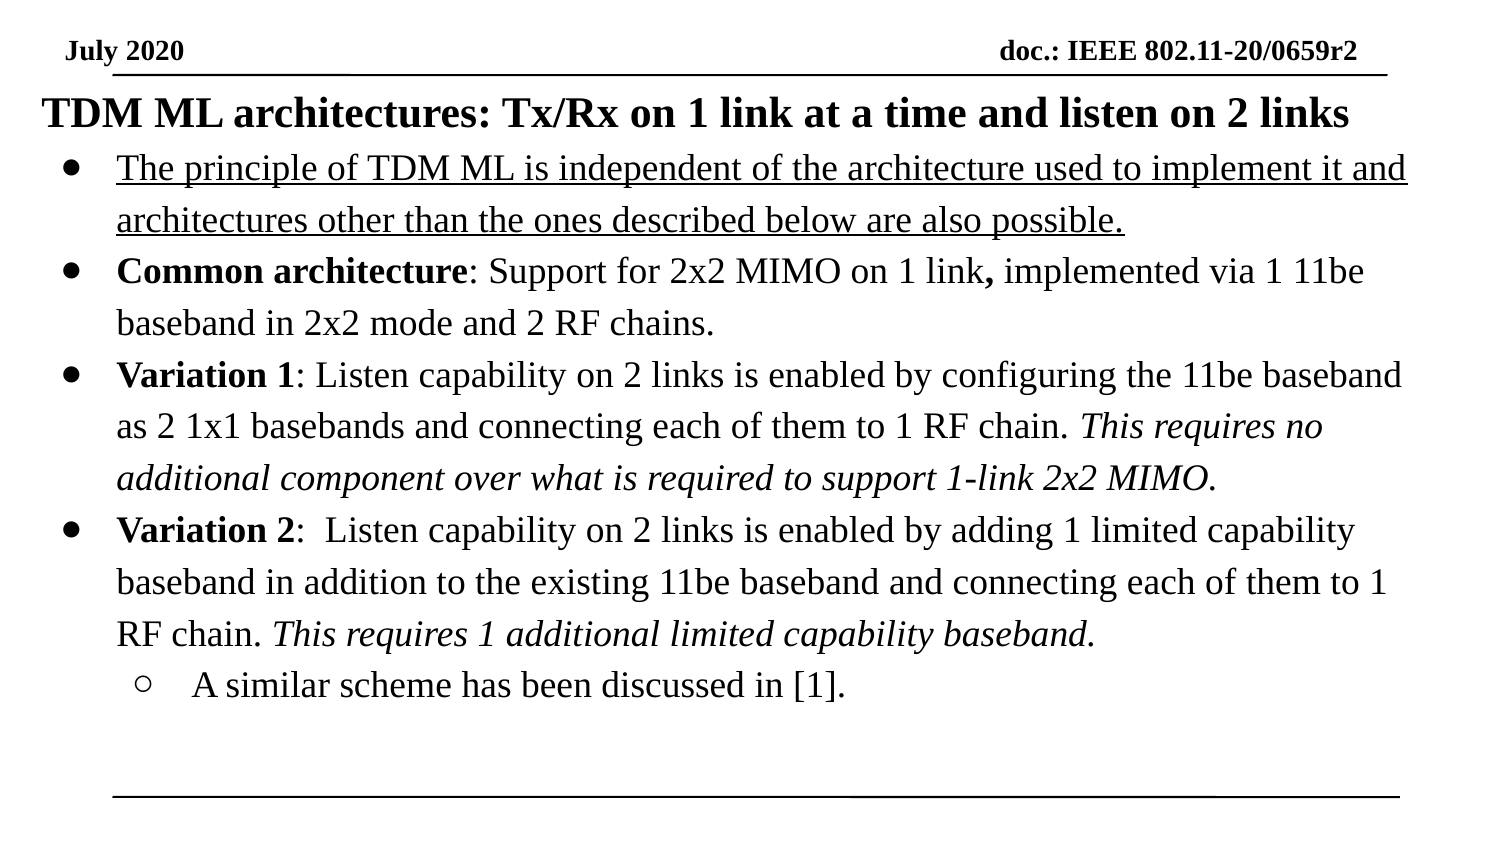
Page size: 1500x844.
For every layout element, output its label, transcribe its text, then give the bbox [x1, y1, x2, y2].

list TDM ML architectures: Tx/Rx on 1 link at a time and listen on 2 links The principle of TDM ML is independent of the architecture used to implement it and architectures other than the ones described below are also possible. Common architecture: Support for 2x2 MIMO on 1 link, implemented via 1 11be baseband in 2x2 mode and 2 RF chains. Variation 1: Listen capability on 2 links is enabled by configuring the 11be baseband as 2 1x1 basebands and connecting each of them to 1 RF chain. This requires no additional component over what is required to support 1-link 2x2 MIMO. Variation 2: Listen capability on 2 links is enabled by adding 1 limited capability baseband in addition to the existing 11be baseband and connecting each of them to 1 RF chain. This requires 1 additional limited capability baseband. A similar scheme has been discussed in [1]. [29, 70, 1456, 789]
